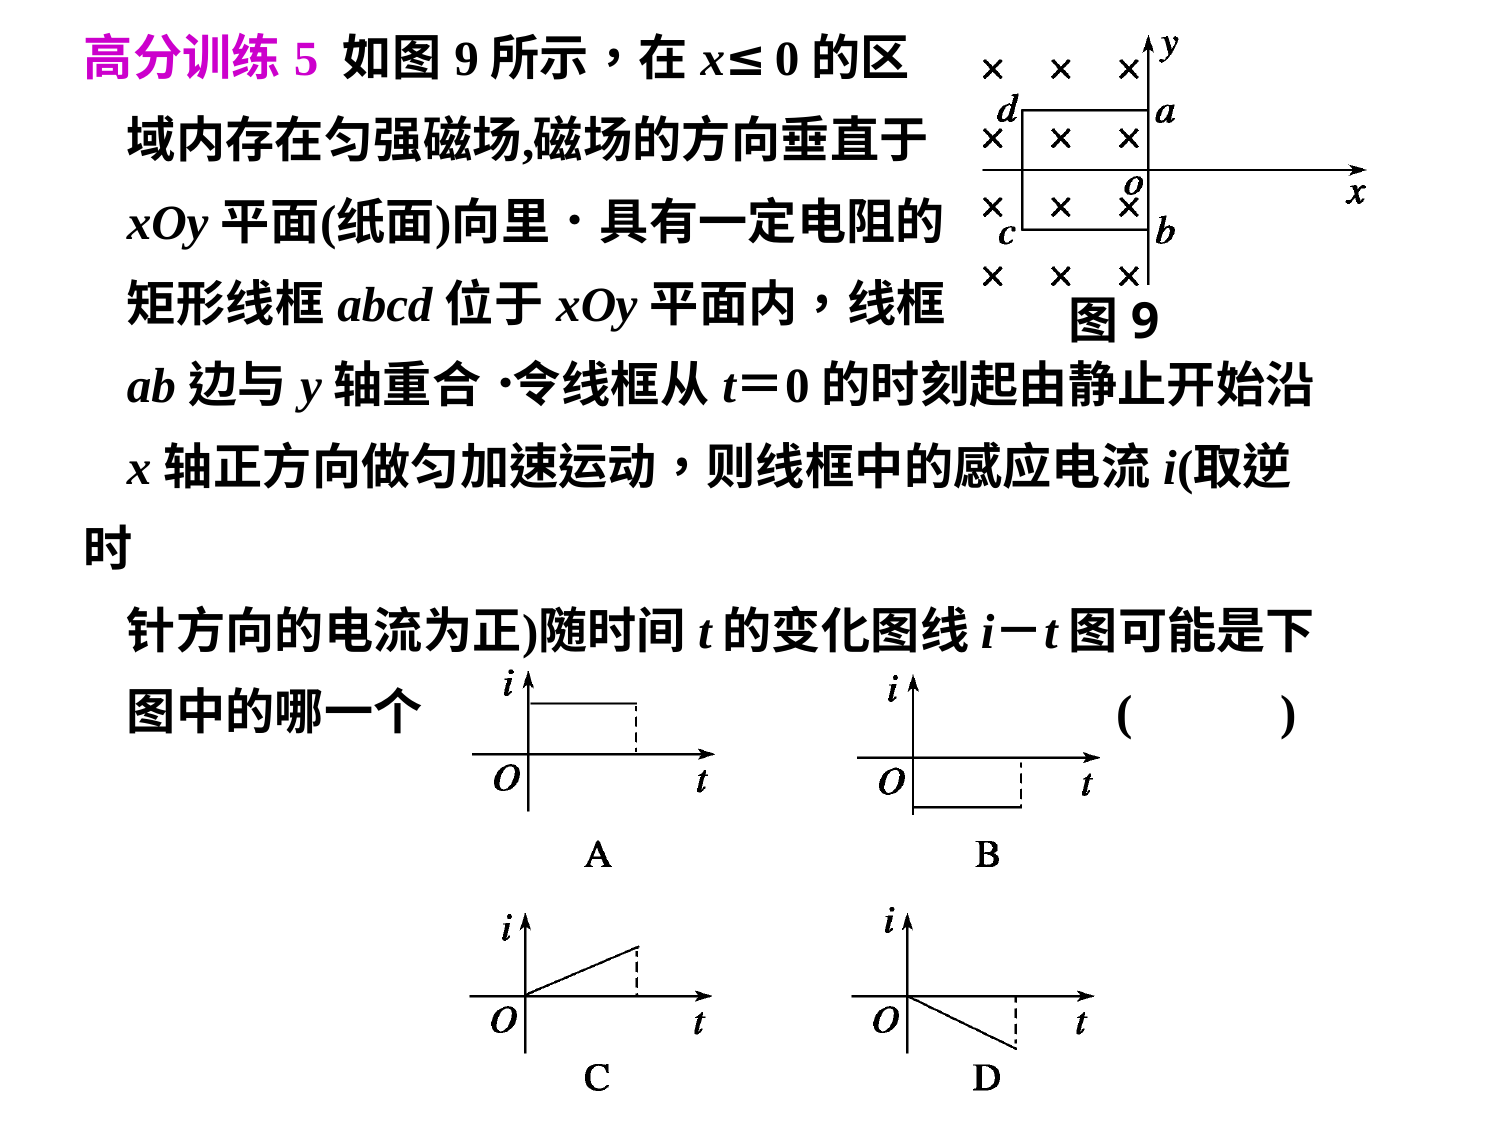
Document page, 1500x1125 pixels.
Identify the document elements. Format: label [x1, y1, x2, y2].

picture [962, 30, 1382, 290]
text_box [83, 8, 1314, 925]
picture [454, 668, 1105, 1116]
